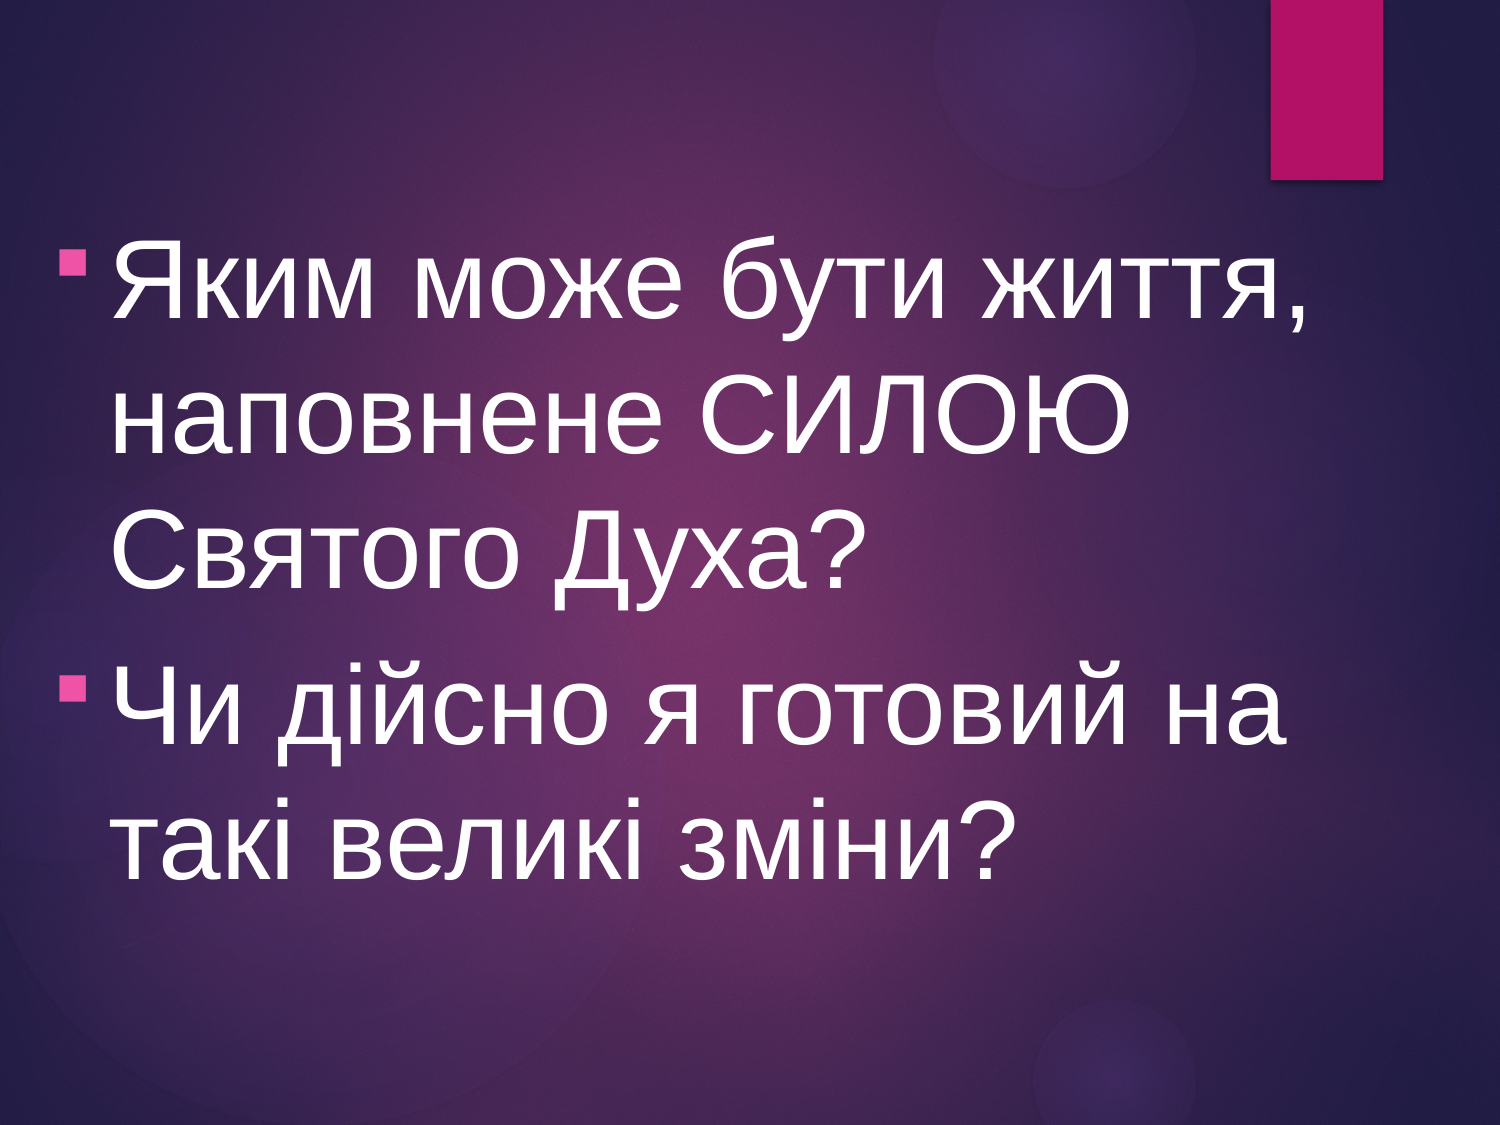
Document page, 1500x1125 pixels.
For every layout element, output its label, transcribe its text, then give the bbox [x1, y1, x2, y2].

list Яким може бути життя, наповнене СИЛОЮ Святого Духа? Чи дійсно я готовий на такі великі зміни? [37, 199, 1443, 1088]
